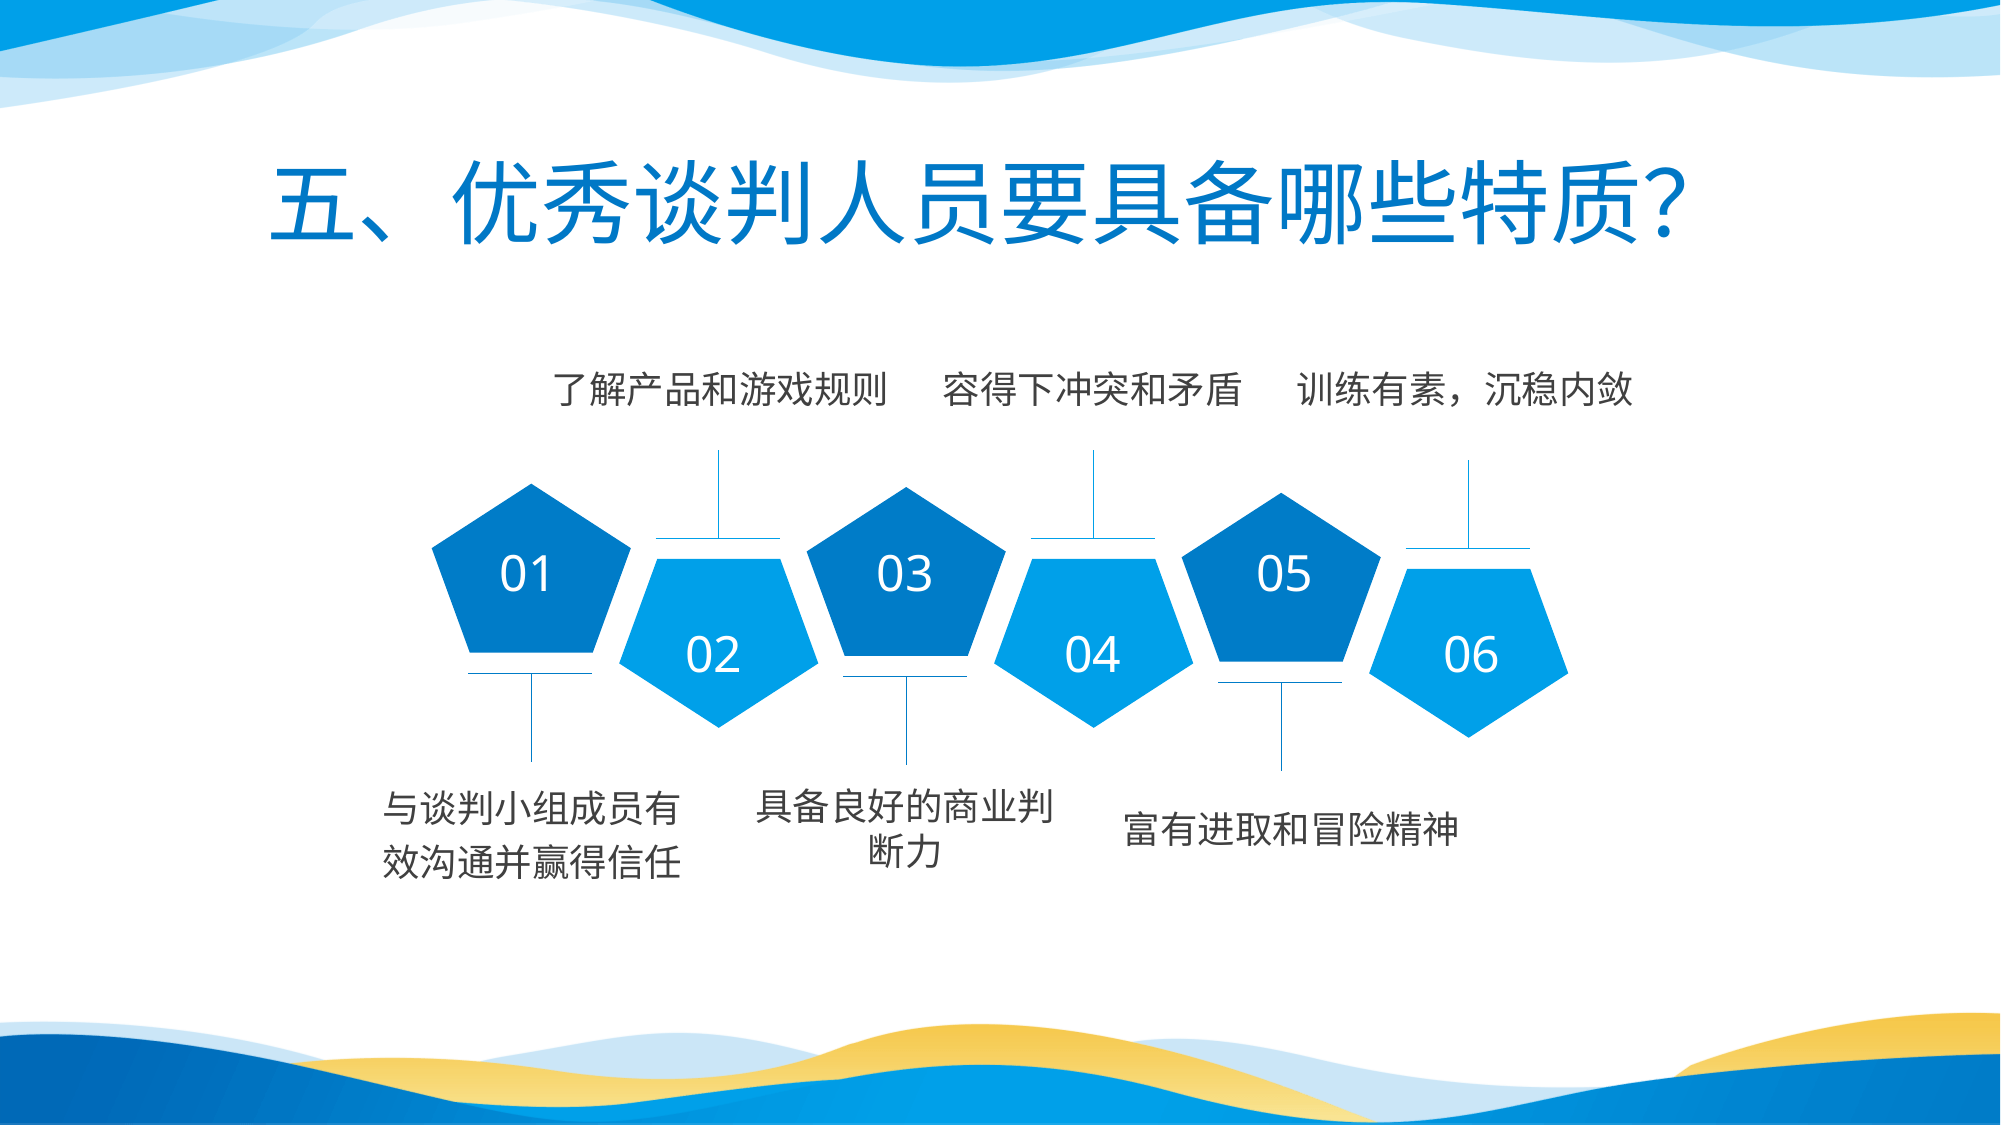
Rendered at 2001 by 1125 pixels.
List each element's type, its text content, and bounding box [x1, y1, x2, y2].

text_box 五、优秀谈判人员要具备哪些特质？ [238, 138, 1762, 263]
text_box 具备良好的商业判断力 [727, 775, 1083, 881]
text_box 容得下冲突和矛盾 [927, 358, 1258, 419]
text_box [432, 449, 1568, 771]
text_box 富有进取和冒险精神 [1107, 798, 1475, 858]
text_box 与谈判小组成员有效沟通并赢得信任 [354, 768, 710, 891]
picture [0, 1006, 2001, 1125]
text_box 了解产品和游戏规则 [537, 358, 905, 419]
picture [0, 0, 2001, 118]
text_box 训练有素，沉稳内敛 [1282, 358, 1650, 419]
